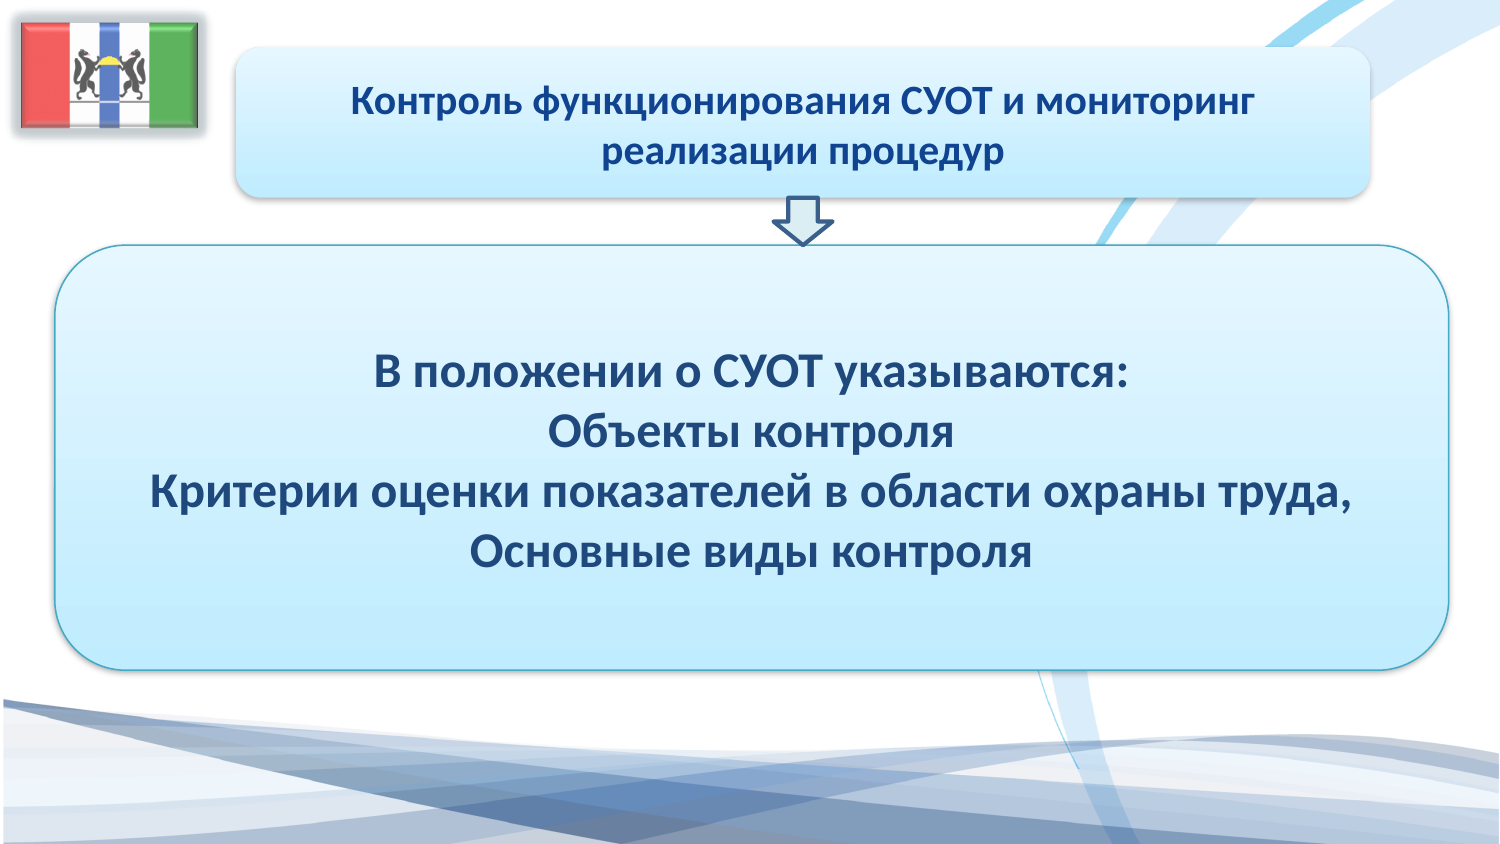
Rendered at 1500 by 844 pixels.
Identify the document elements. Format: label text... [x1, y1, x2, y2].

title [239, 23, 1459, 100]
text_box [771, 195, 835, 247]
text_box Контроль функционирования СУОТ и мониторинг реализации процедур [235, 46, 1371, 199]
picture [0, 0, 1500, 844]
text_box В положении о СУОТ указываются: Объекты контроля Критерии оценки показателей в области охраны труда, Основные виды контроля [53, 244, 1450, 671]
